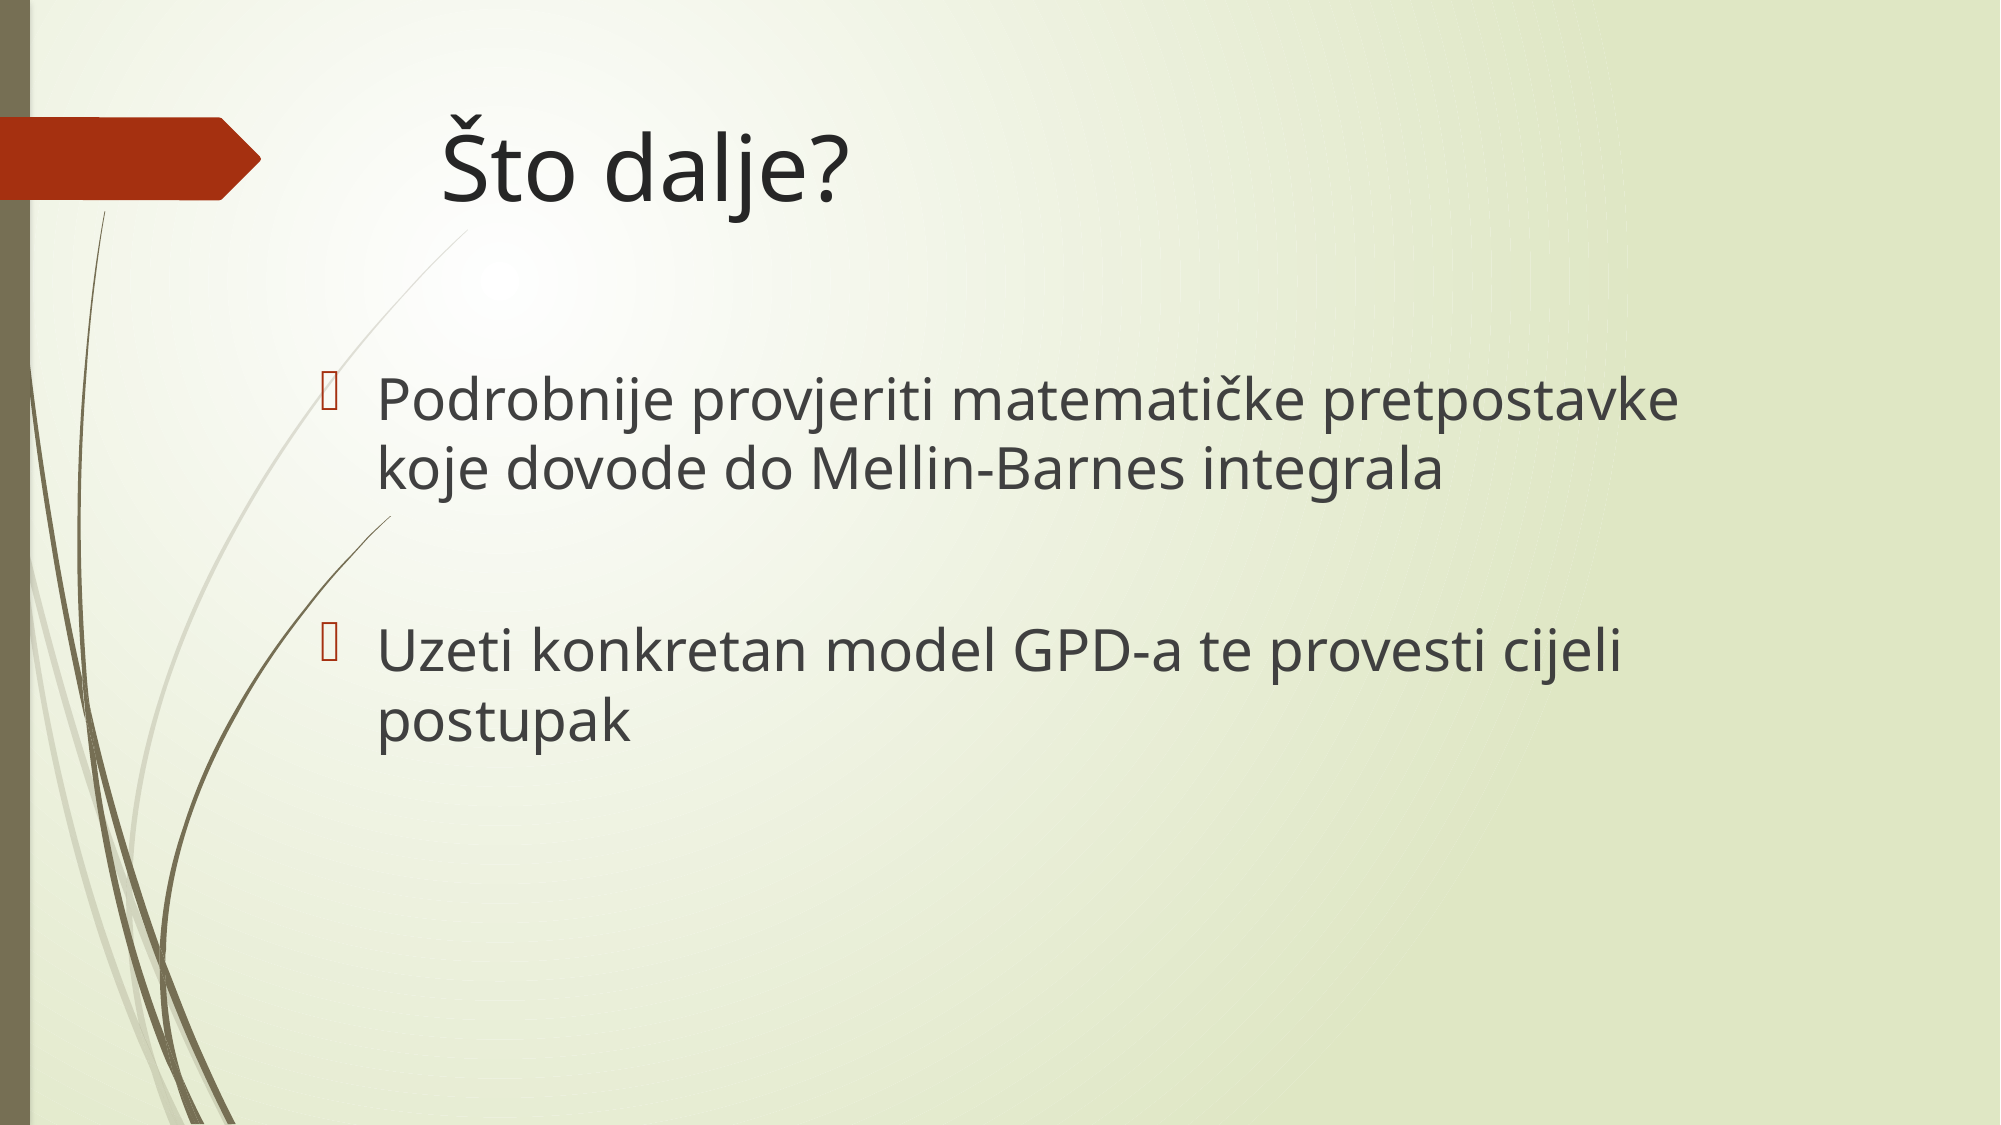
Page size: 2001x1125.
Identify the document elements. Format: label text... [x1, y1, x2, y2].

title Što dalje? [425, 102, 1888, 313]
list Podrobnije provjeriti matematičke pretpostavke koje dovode do Mellin-Barnes integrala Uzeti konkretan model GPD-a te provesti cijeli postupak [304, 354, 1768, 974]
